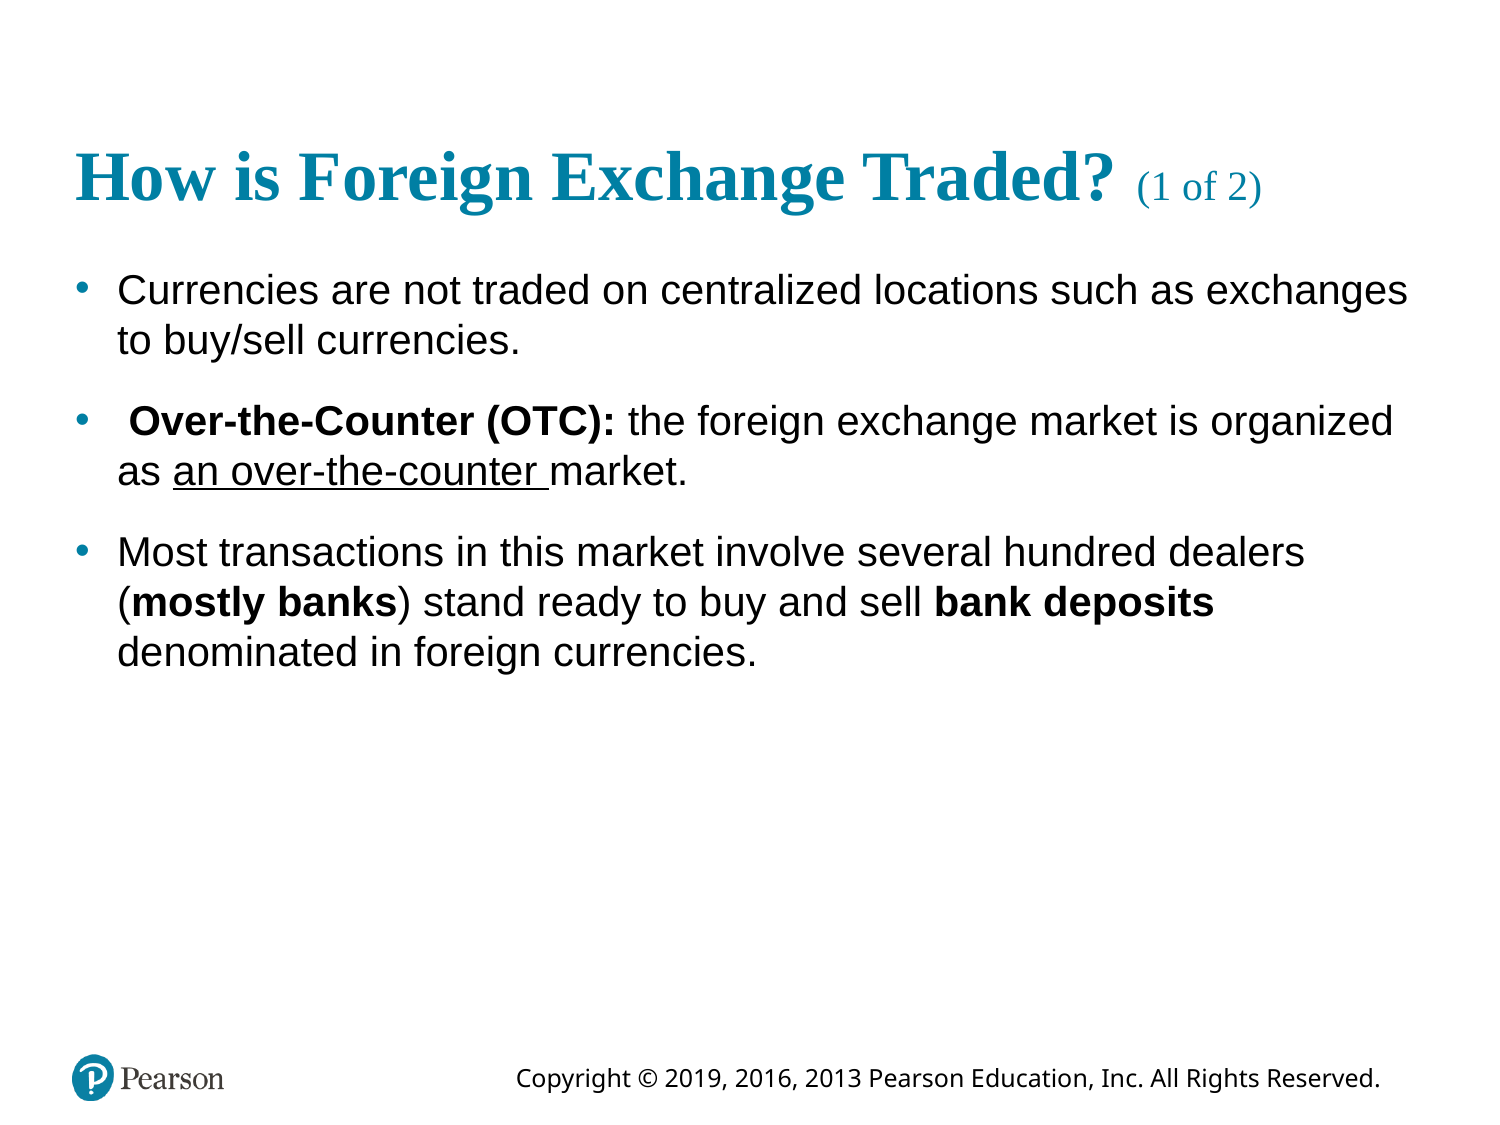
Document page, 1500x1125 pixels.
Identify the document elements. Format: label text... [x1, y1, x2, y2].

picture [99, 1054, 224, 1101]
picture [72, 1054, 89, 1072]
picture [81, 1064, 107, 1089]
list Currencies are not traded on centralized locations such as exchanges to buy/sell currencies. Over-the-Counter (OTC): the foreign exchange market is organized as an over-the-counter market. Most transactions in this market involve several hundred dealers (mostly banks) stand ready to buy and sell bank deposits denominated in foreign currencies. [75, 262, 1425, 1005]
title How is Foreign Exchange Traded? (1 of 2) [75, 35, 1425, 216]
picture [72, 1087, 83, 1101]
